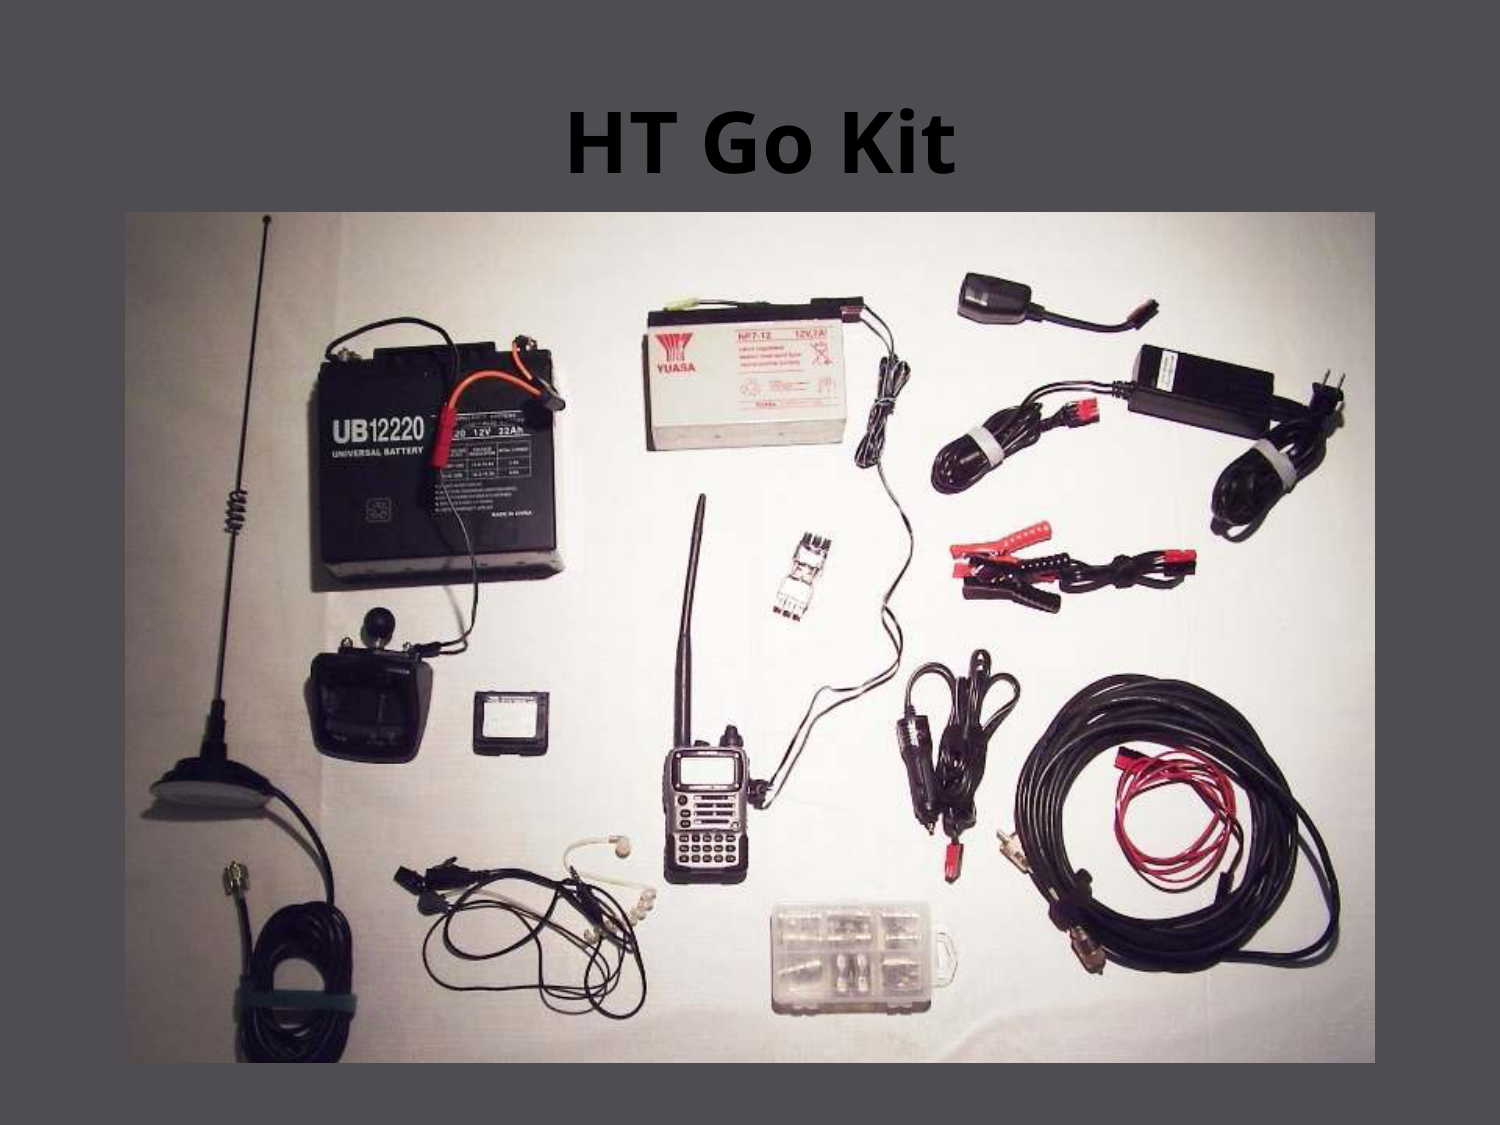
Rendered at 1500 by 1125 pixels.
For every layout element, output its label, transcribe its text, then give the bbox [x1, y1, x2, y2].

picture [124, 212, 1376, 1063]
title HT Go Kit [75, 45, 1425, 233]
